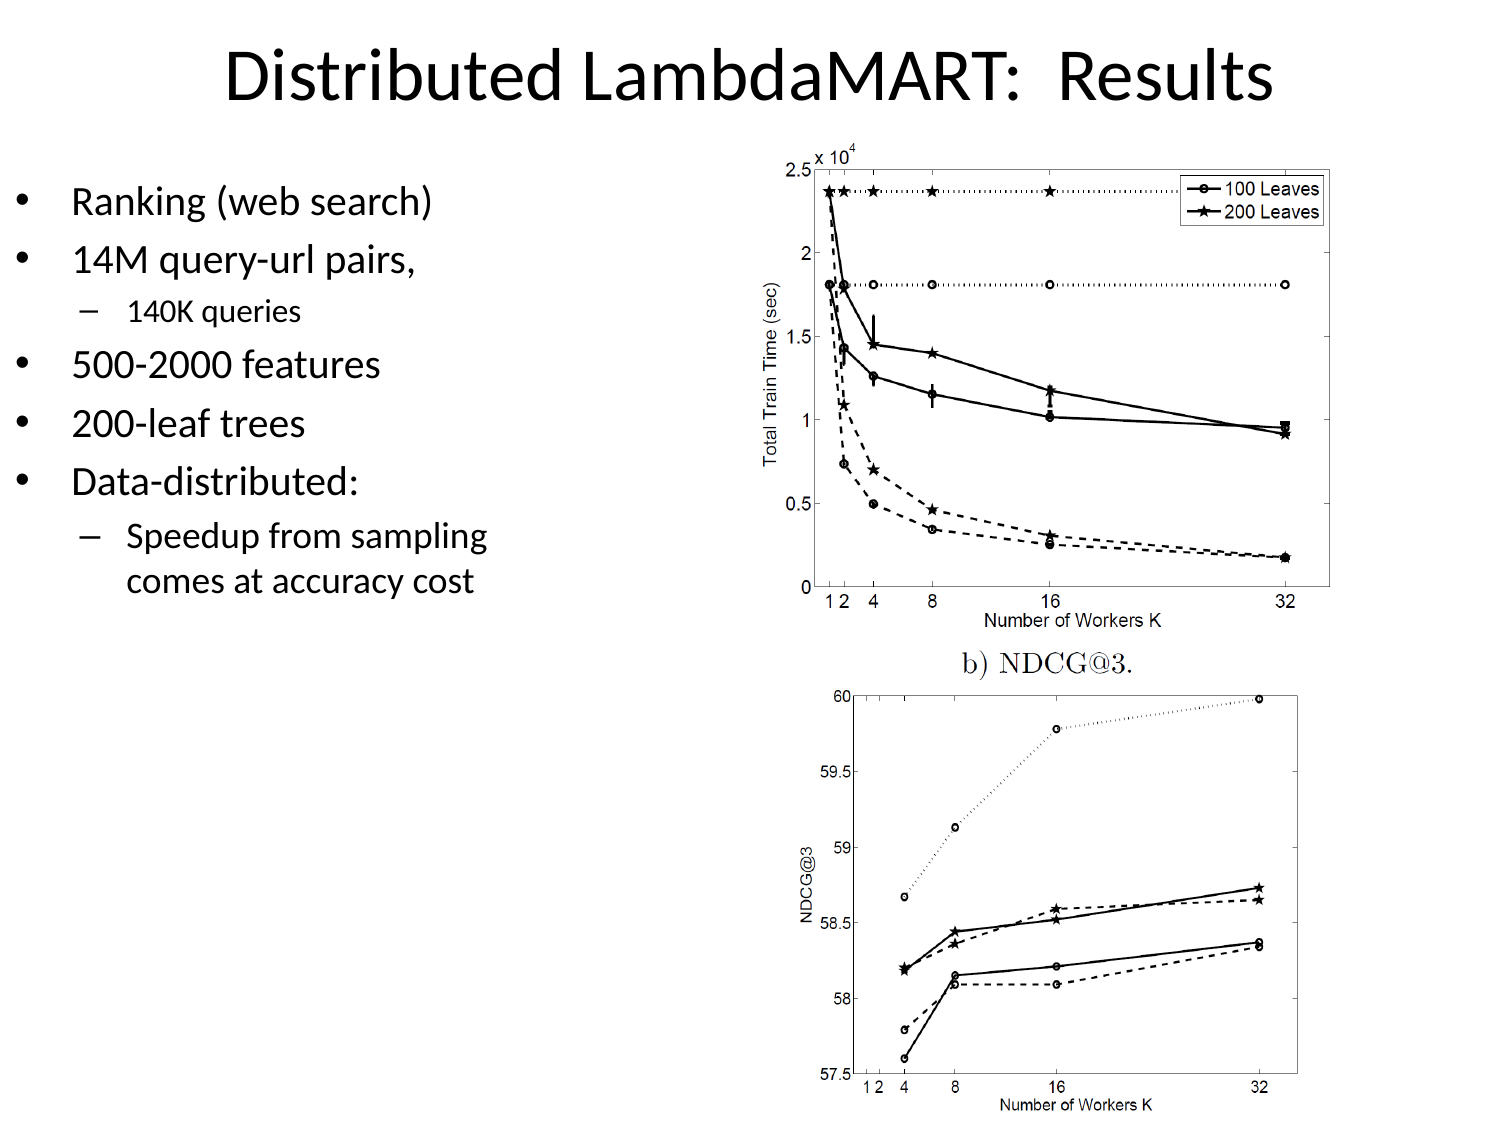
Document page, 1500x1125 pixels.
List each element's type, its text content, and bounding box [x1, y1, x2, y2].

picture [746, 129, 1344, 1123]
title Distributed LambdaMART: Results [75, 0, 1425, 142]
list Ranking (web search) 14M query-url pairs, 140K queries 500-2000 features 200-leaf trees Data-distributed: Speedup from sampling comes at accuracy cost [0, 166, 578, 1025]
